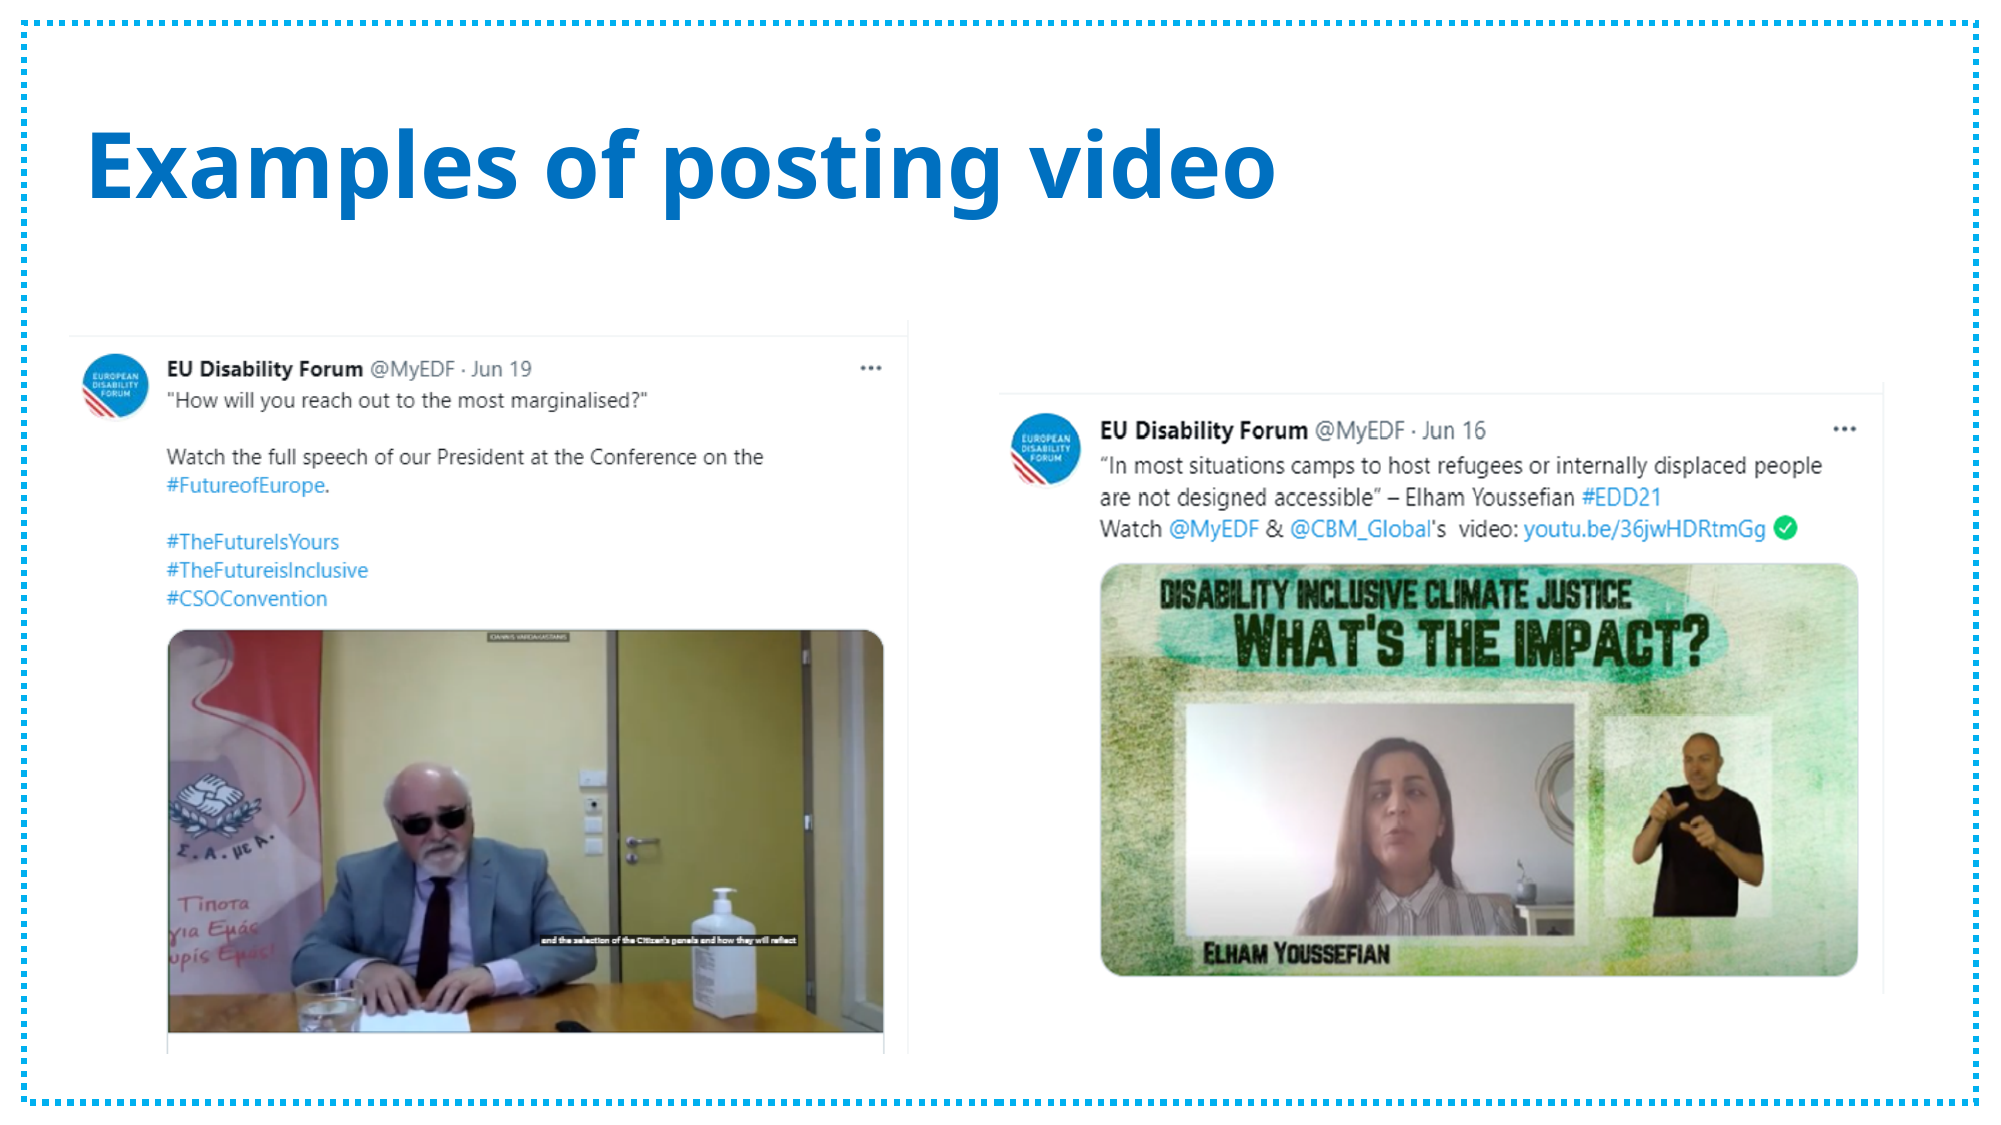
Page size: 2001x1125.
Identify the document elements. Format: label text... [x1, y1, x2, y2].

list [999, 382, 1905, 994]
title Examples of posting video [69, 59, 1863, 278]
picture [69, 320, 933, 1054]
